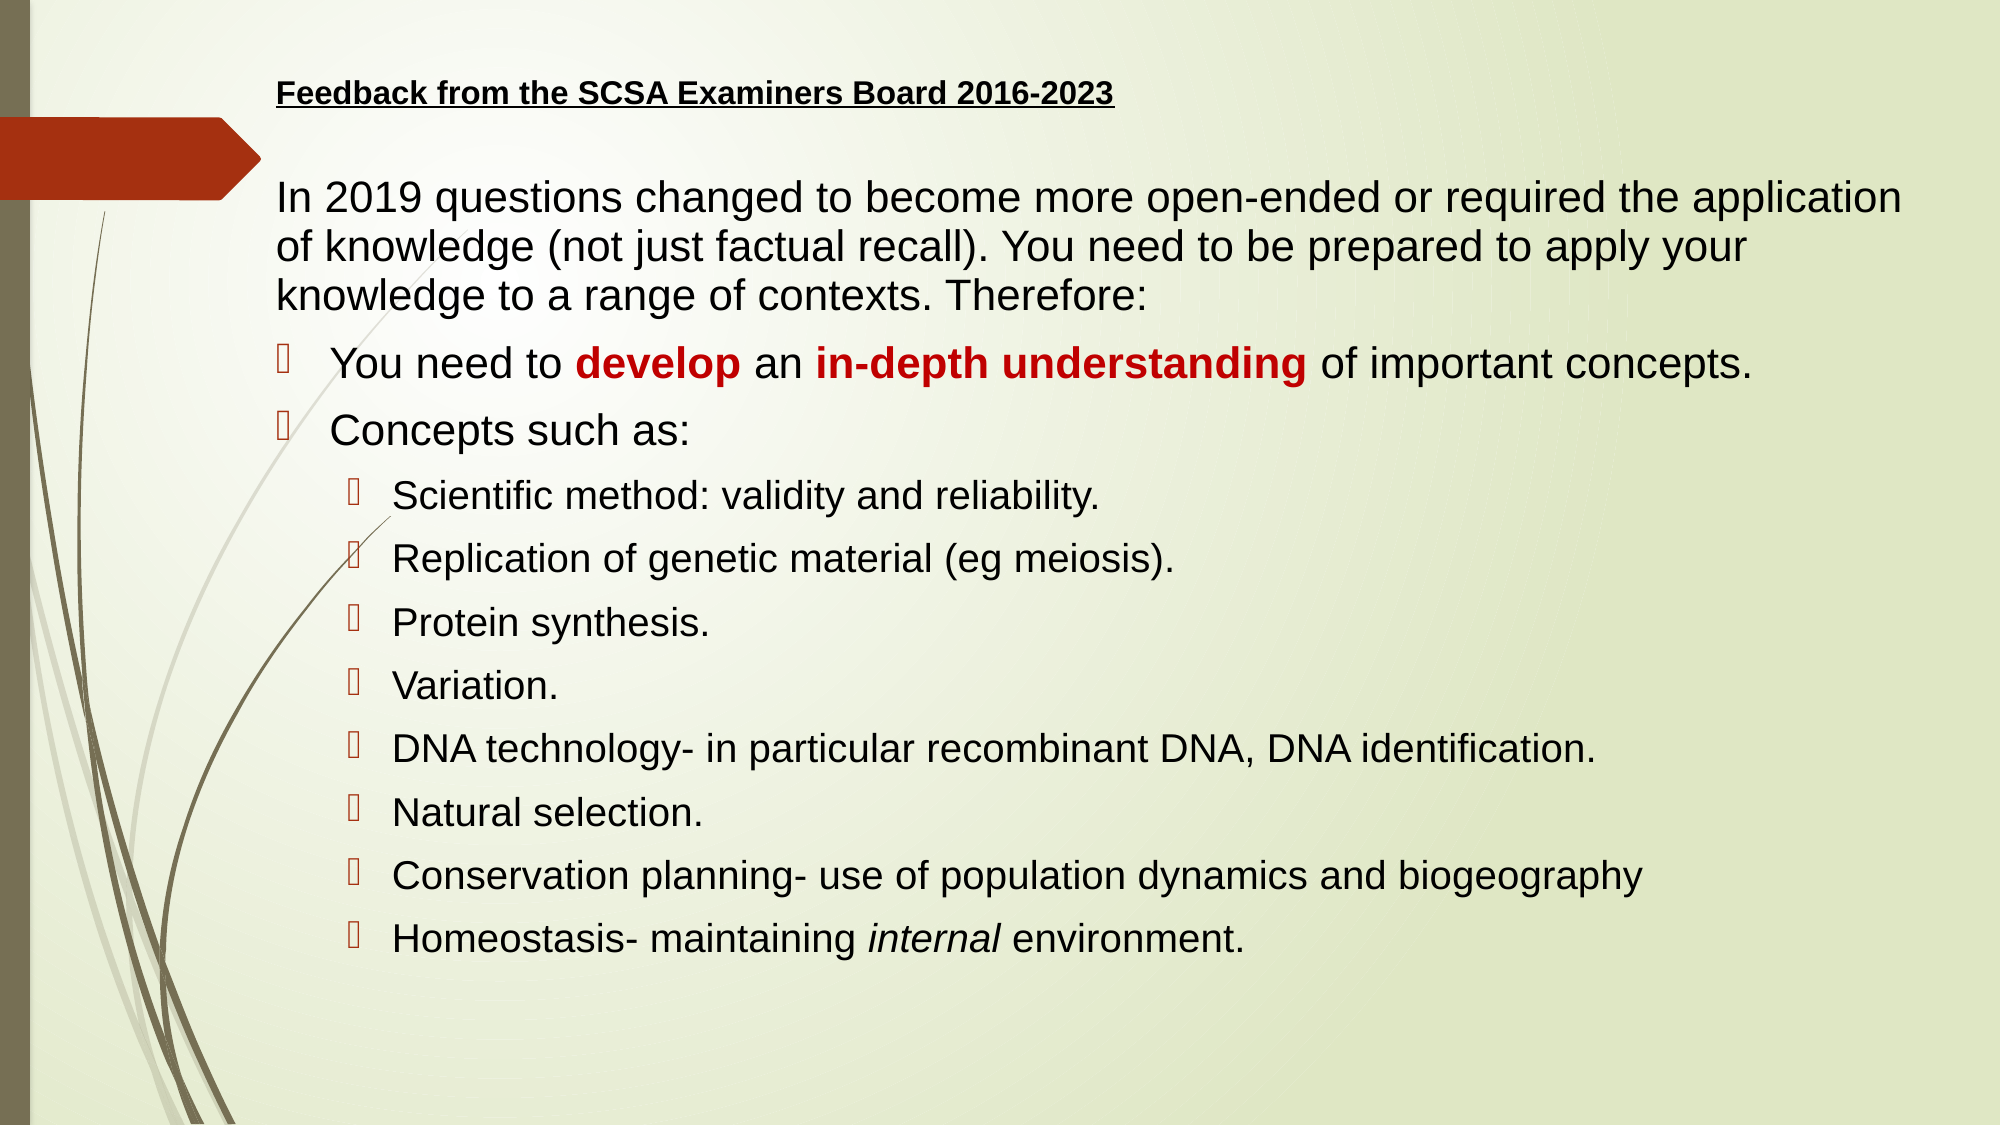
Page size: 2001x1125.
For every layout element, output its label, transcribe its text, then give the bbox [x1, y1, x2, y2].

list Feedback from the SCSA Examiners Board 2016-2023 In 2019 questions changed to become more open-ended or required the application of knowledge (not just factual recall). You need to be prepared to apply your knowledge to a range of contexts. Therefore: You need to develop an in-depth understanding of important concepts. Concepts such as: Scientific method: validity and reliability. Replication of genetic material (eg meiosis). Protein synthesis. Variation. DNA technology- in particular recombinant DNA, DNA identification. Natural selection. Conservation planning- use of population dynamics and biogeography Homeostasis- maintaining internal environment. [260, 67, 1966, 970]
